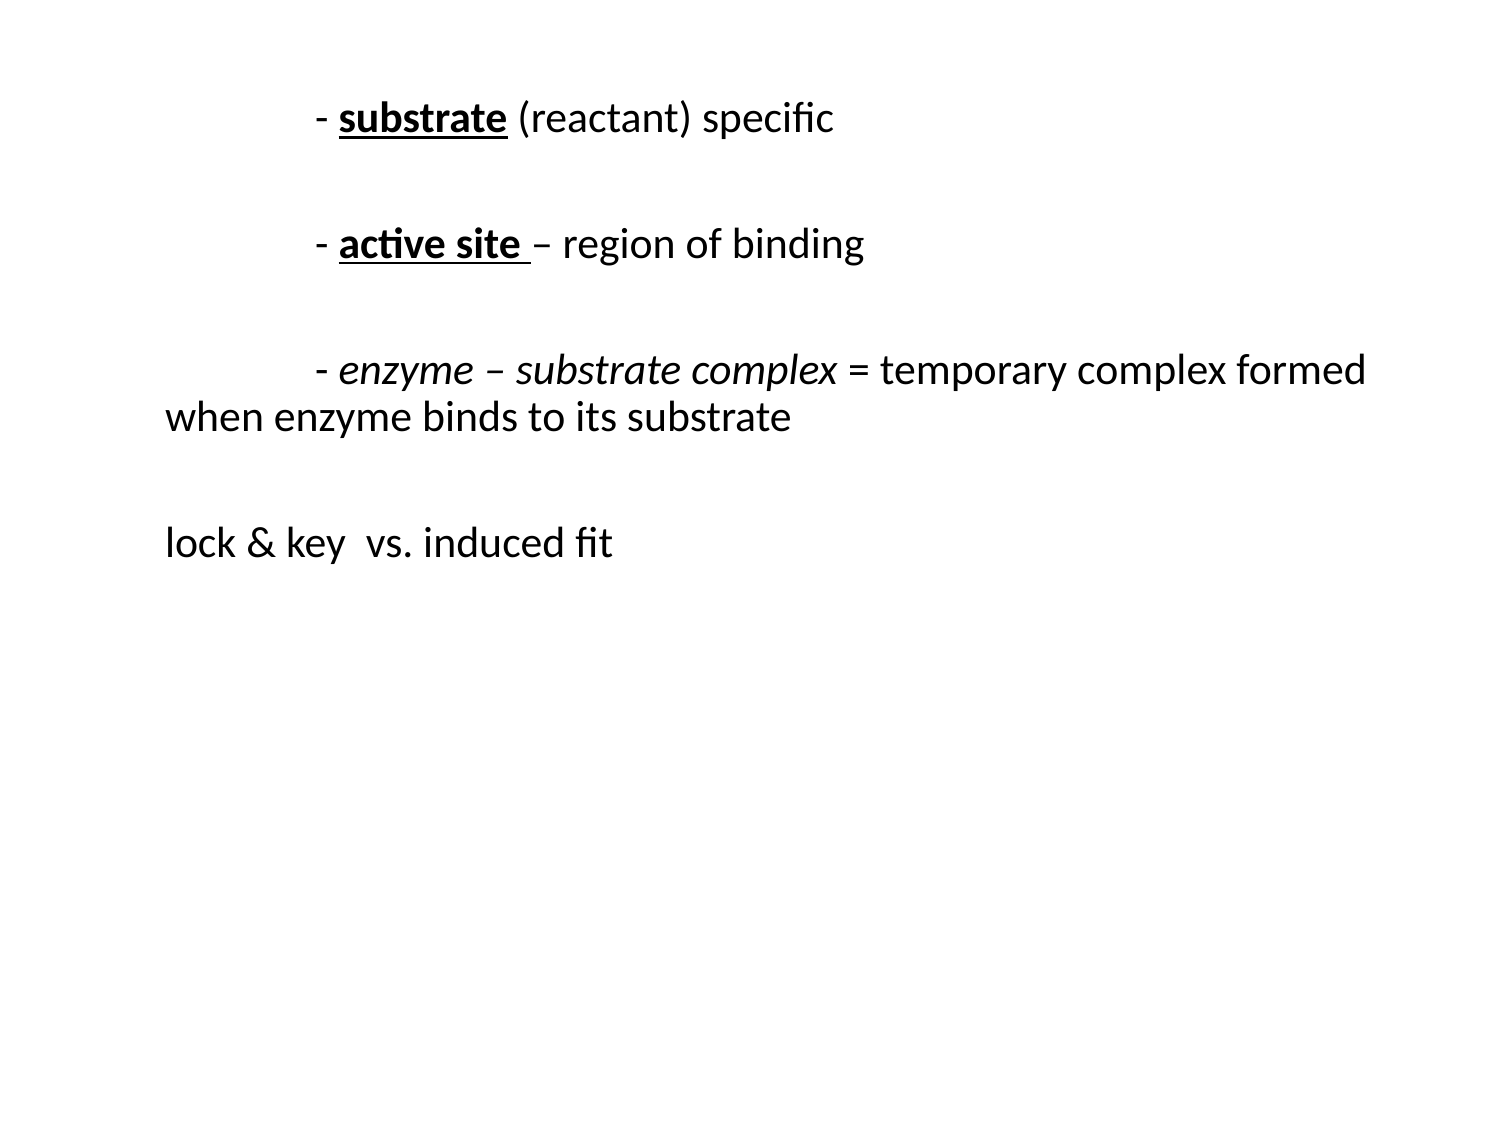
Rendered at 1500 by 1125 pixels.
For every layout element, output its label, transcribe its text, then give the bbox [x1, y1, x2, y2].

list - substrate (reactant) specific - active site – region of binding - enzyme – substrate complex = temporary complex formed when enzyme binds to its substrate lock & key vs. induced fit [50, 87, 1425, 1005]
